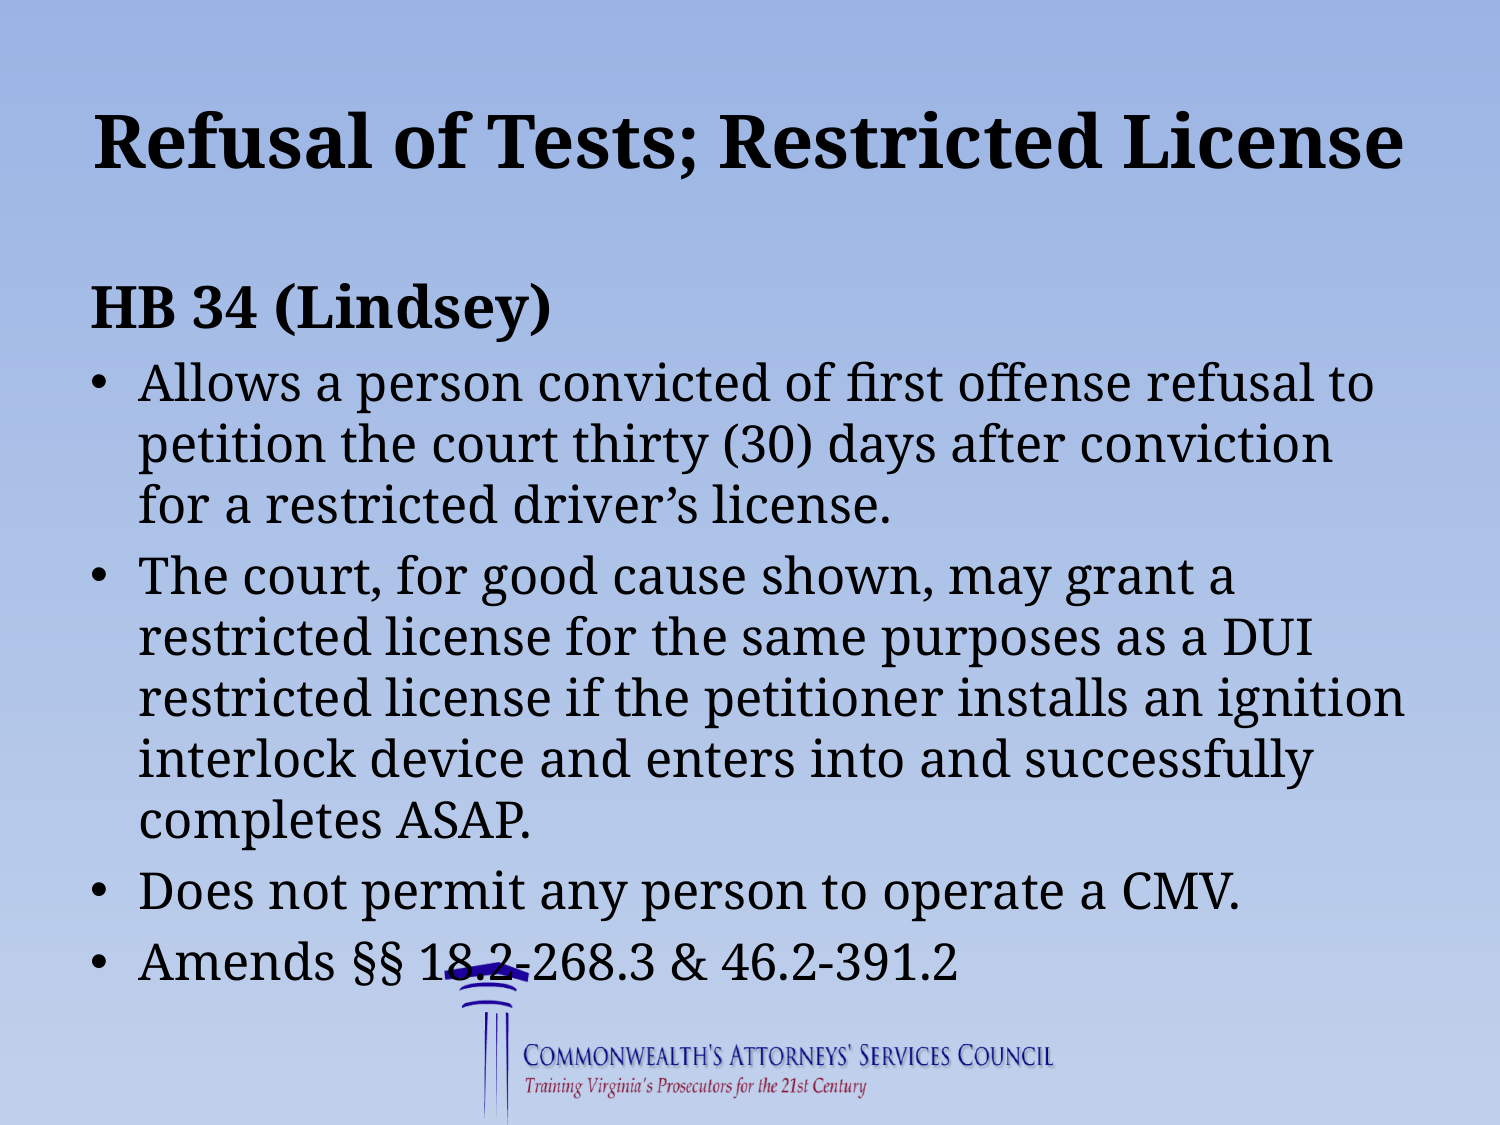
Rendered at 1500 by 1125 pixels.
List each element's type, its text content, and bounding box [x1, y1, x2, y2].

picture [444, 1000, 1056, 1125]
title Refusal of Tests; Restricted License [75, 45, 1425, 233]
list HB 34 (Lindsey) Allows a person convicted of first offense refusal to petition the court thirty (30) days after conviction for a restricted driver’s license. The court, for good cause shown, may grant a restricted license for the same purposes as a DUI restricted license if the petitioner installs an ignition interlock device and enters into and successfully completes ASAP. Does not permit any person to operate a CMV. Amends §§ 18.2-268.3 & 46.2-391.2 [75, 262, 1425, 1000]
